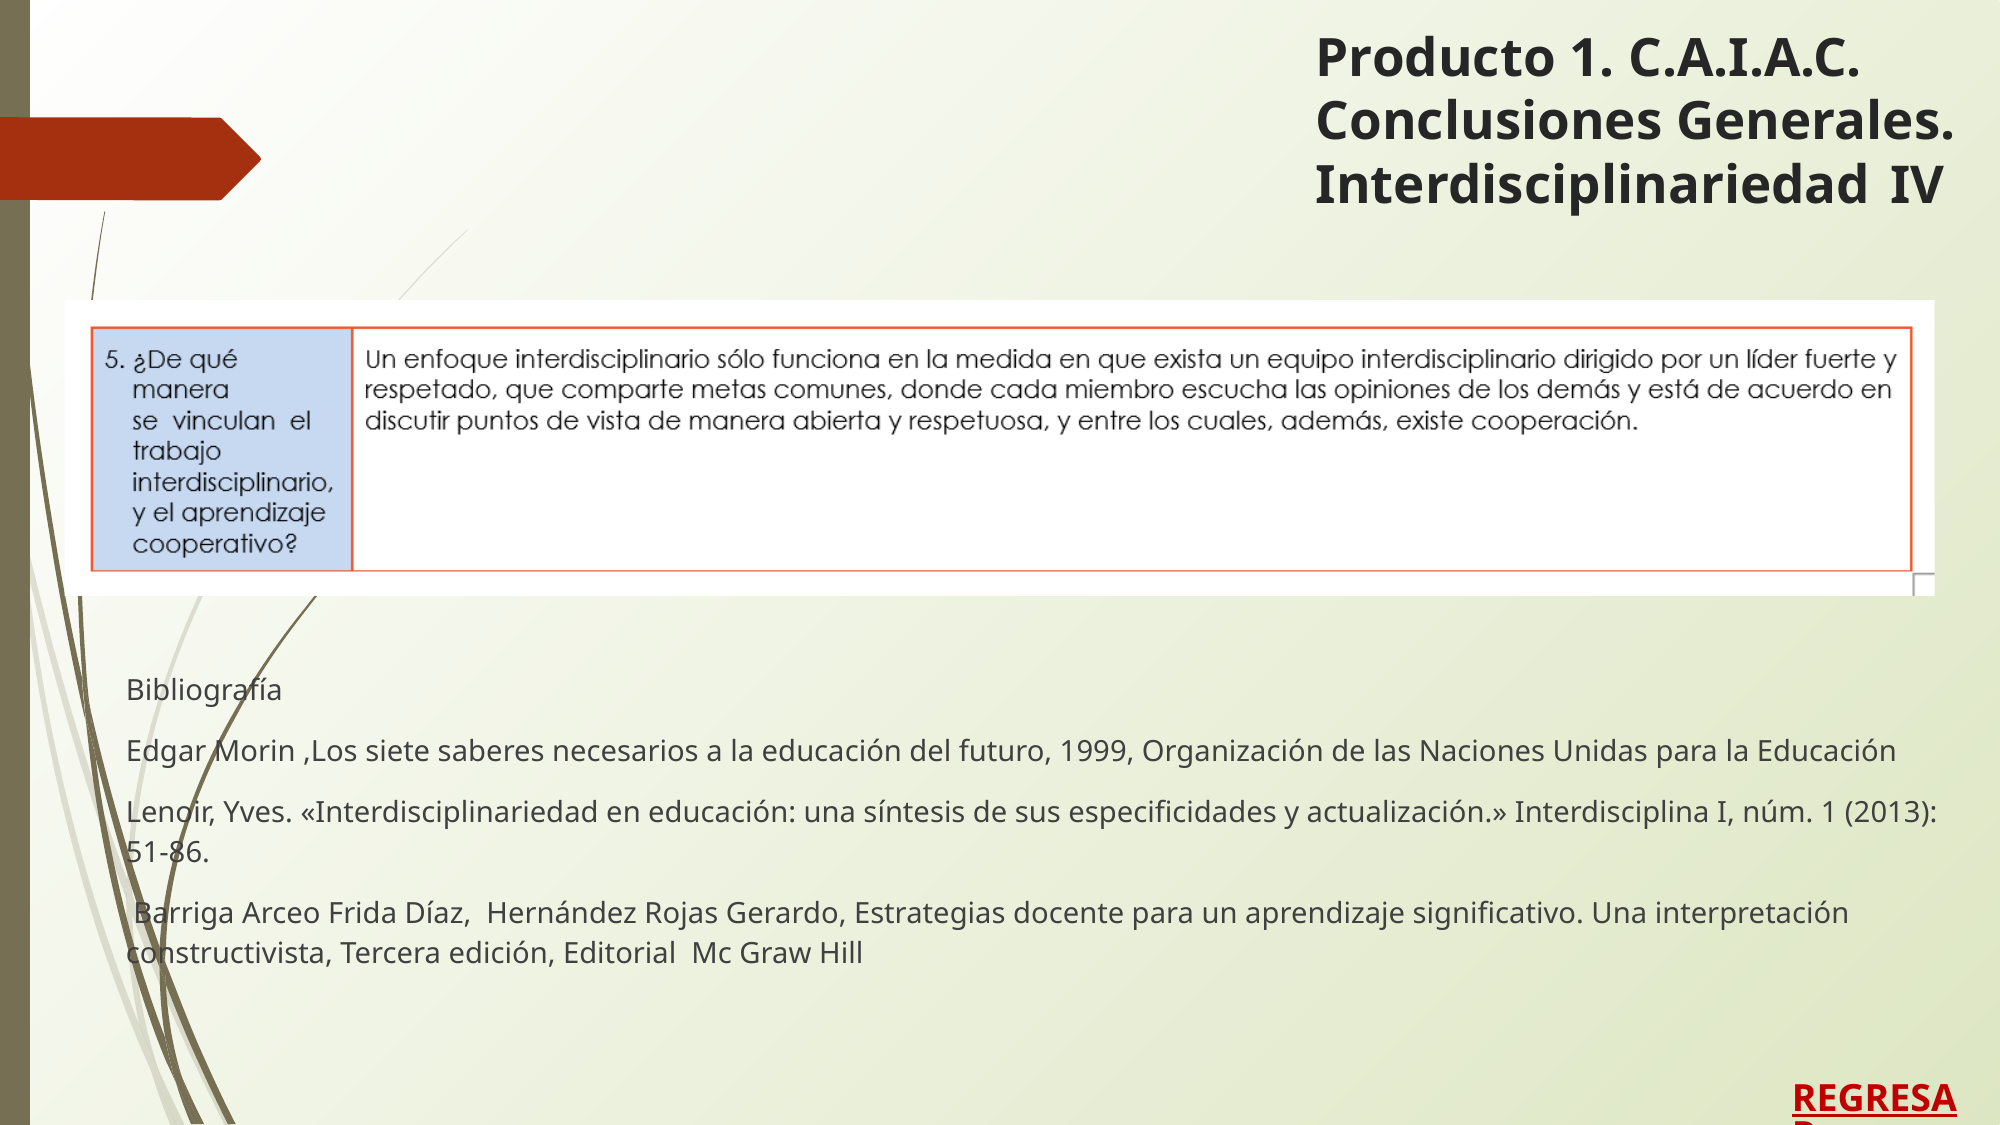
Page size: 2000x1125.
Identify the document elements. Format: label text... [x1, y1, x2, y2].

picture [64, 300, 1935, 596]
title Producto 1. C.A.I.A.C. Conclusiones Generales. Interdisciplinariedad IV [1300, 15, 2000, 226]
text_box Bibliografía Edgar Morin ,Los siete saberes necesarios a la educación del futuro, 1999, Organización de las Naciones Unidas para la Educación Lenoir, Yves. «Interdisciplinariedad en educación: una síntesis de sus especificidades y actualización.» Interdisciplina I, núm. 1 (2013): 51-86. Barriga Arceo Frida Díaz, Hernández Rojas Gerardo, Estrategias docente para un aprendizaje significativo. Una interpretación constructivista, Tercera edición, Editorial Mc Graw Hill [110, 651, 1962, 1077]
